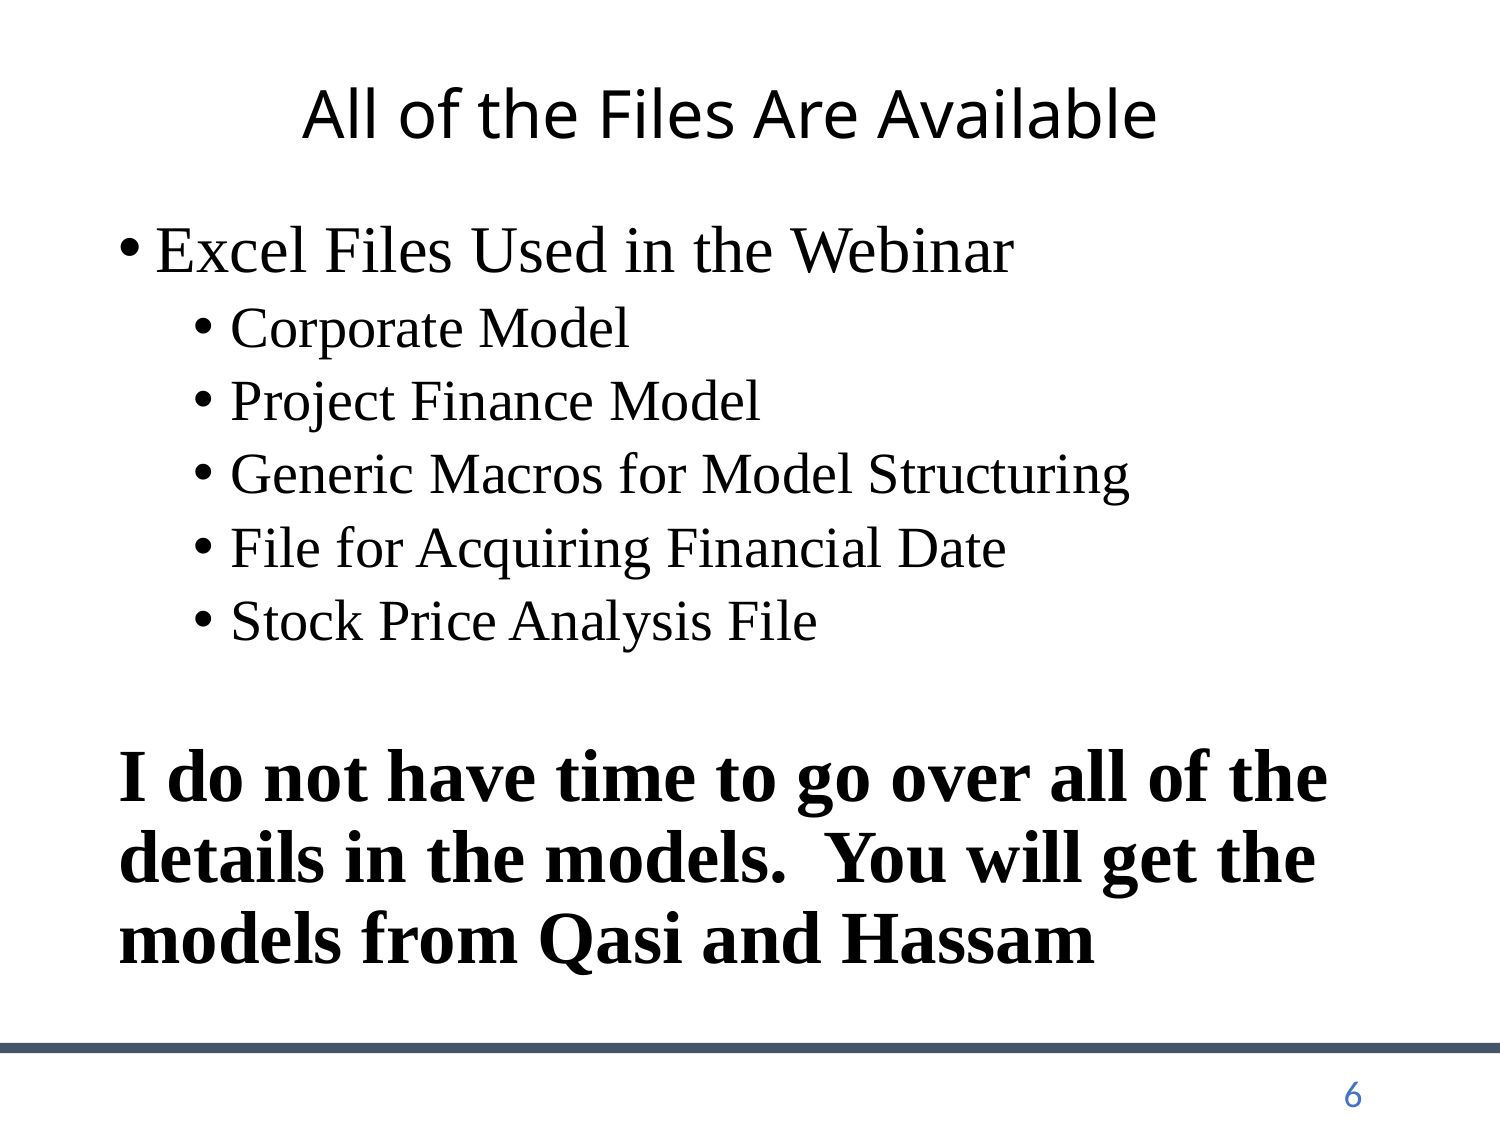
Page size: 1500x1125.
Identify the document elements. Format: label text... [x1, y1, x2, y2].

list Excel Files Used in the Webinar Corporate Model Project Finance Model Generic Macros for Model Structuring File for Acquiring Financial Date Stock Price Analysis File I do not have time to go over all of the details in the models. You will get the models from Qasi and Hassam [103, 207, 1400, 1014]
slide_number 6 [1277, 1062, 1429, 1115]
title All of the Files Are Available [103, 59, 1361, 174]
